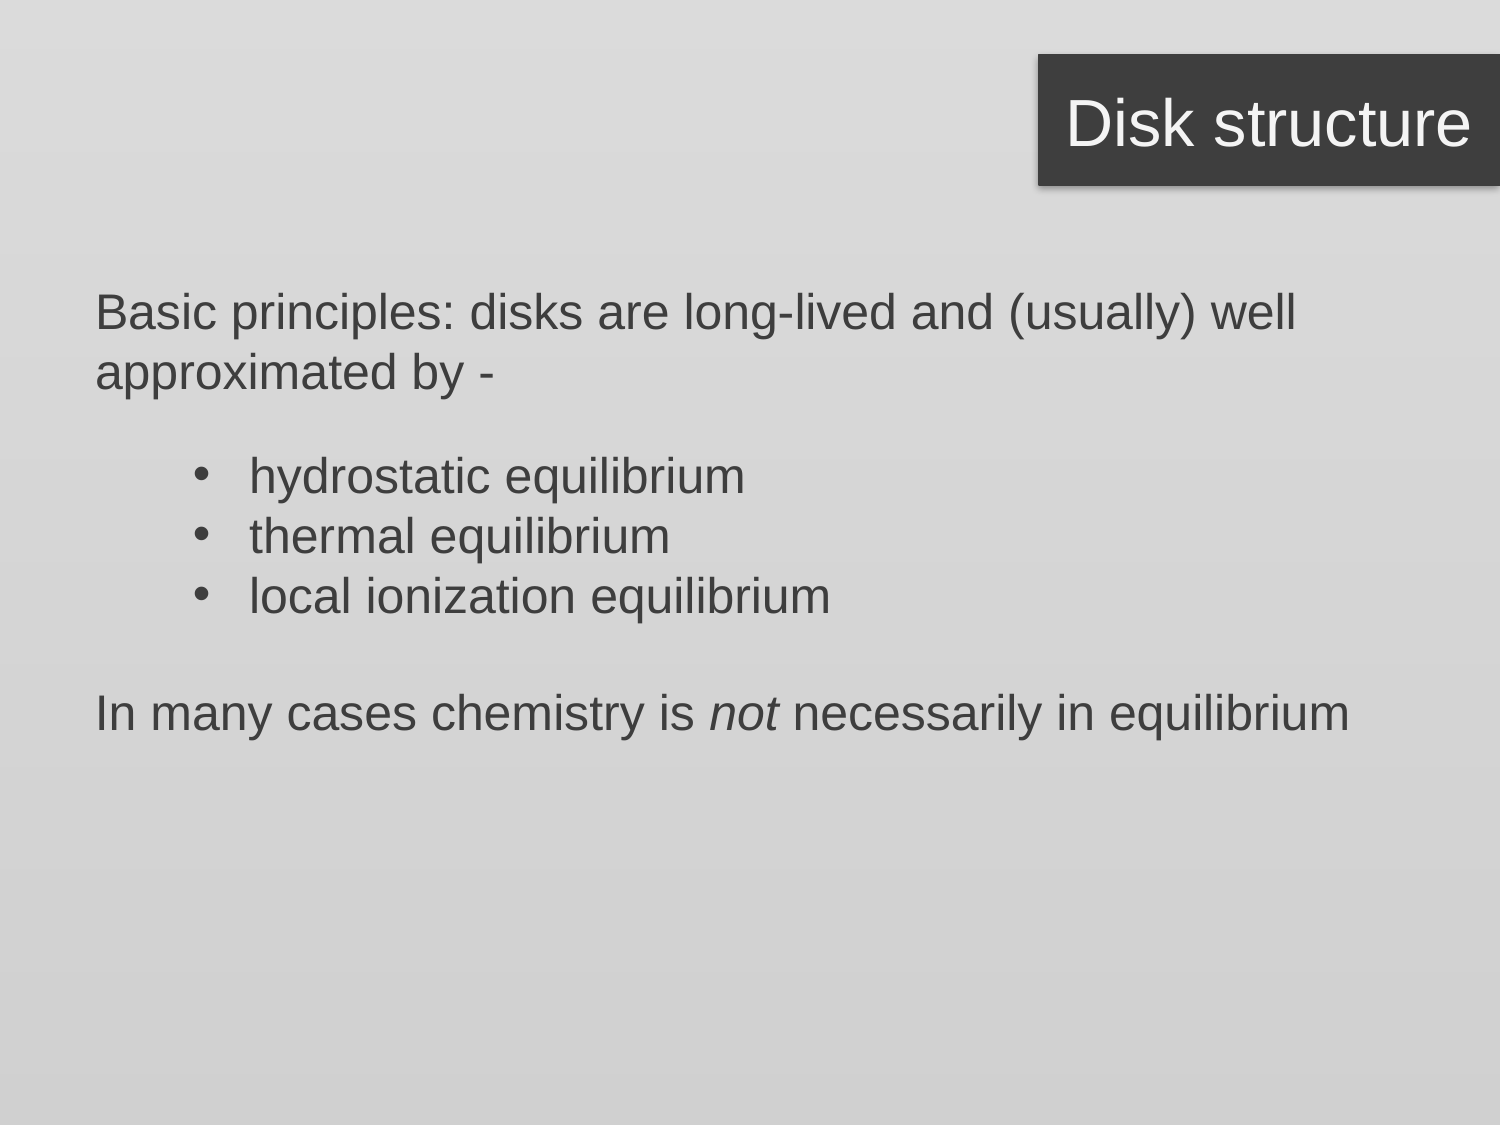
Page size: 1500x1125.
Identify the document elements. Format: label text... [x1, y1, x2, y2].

text_box In many cases chemistry is not necessarily in equilibrium [80, 672, 1366, 748]
text_box Basic principles: disks are long-lived and (usually) well approximated by - [80, 272, 1312, 407]
text_box Disk structure [1038, 54, 1500, 186]
text_box hydrostatic equilibrium thermal equilibrium local ionization equilibrium [178, 436, 847, 631]
